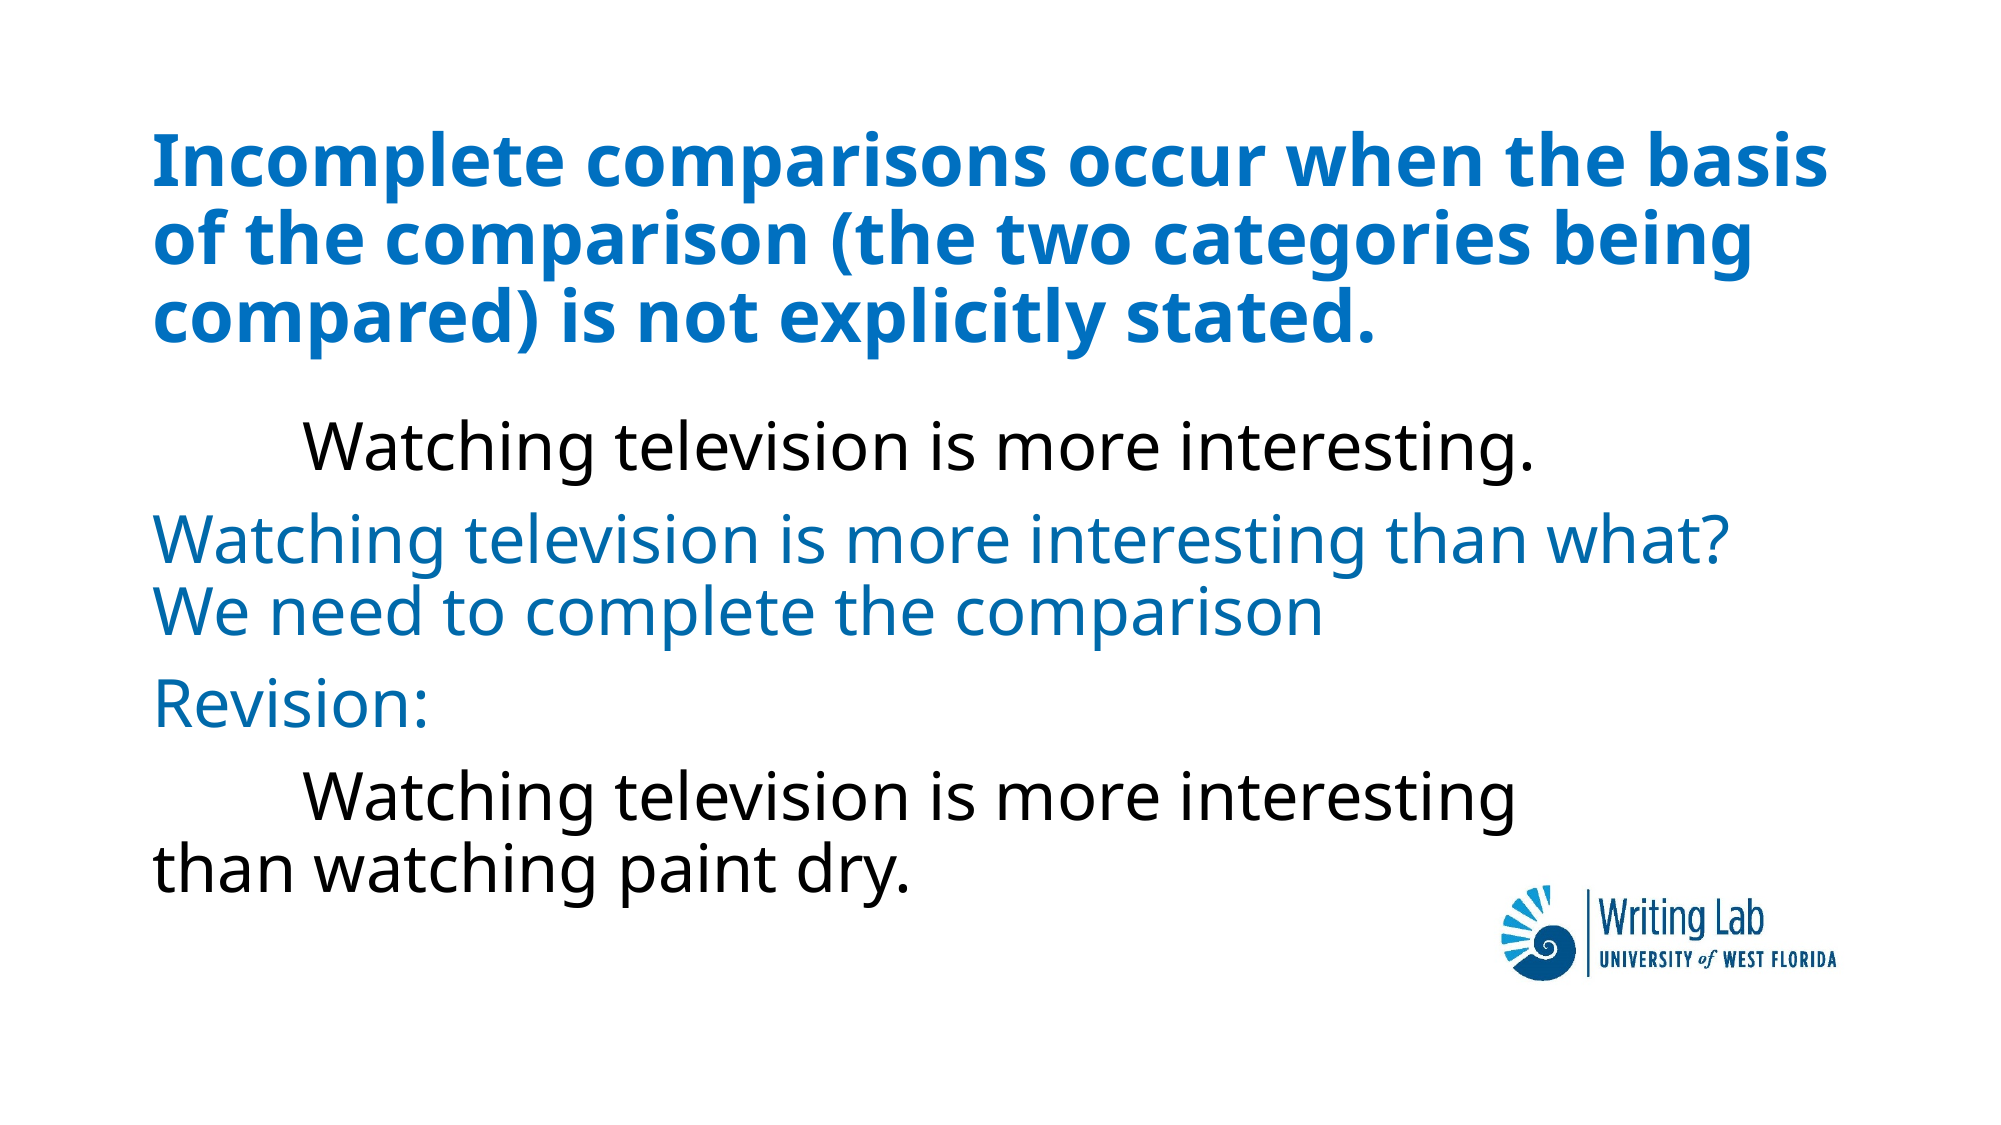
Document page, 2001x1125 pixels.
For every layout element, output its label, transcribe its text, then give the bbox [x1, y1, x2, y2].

list Watching television is more interesting. Watching television is more interesting than what? We need to complete the comparison Revision: Watching television is more interesting than watching paint dry. [137, 404, 1863, 1020]
title Incomplete comparisons occur when the basis of the comparison (the two categories being compared) is not explicitly stated. [137, 88, 1863, 393]
